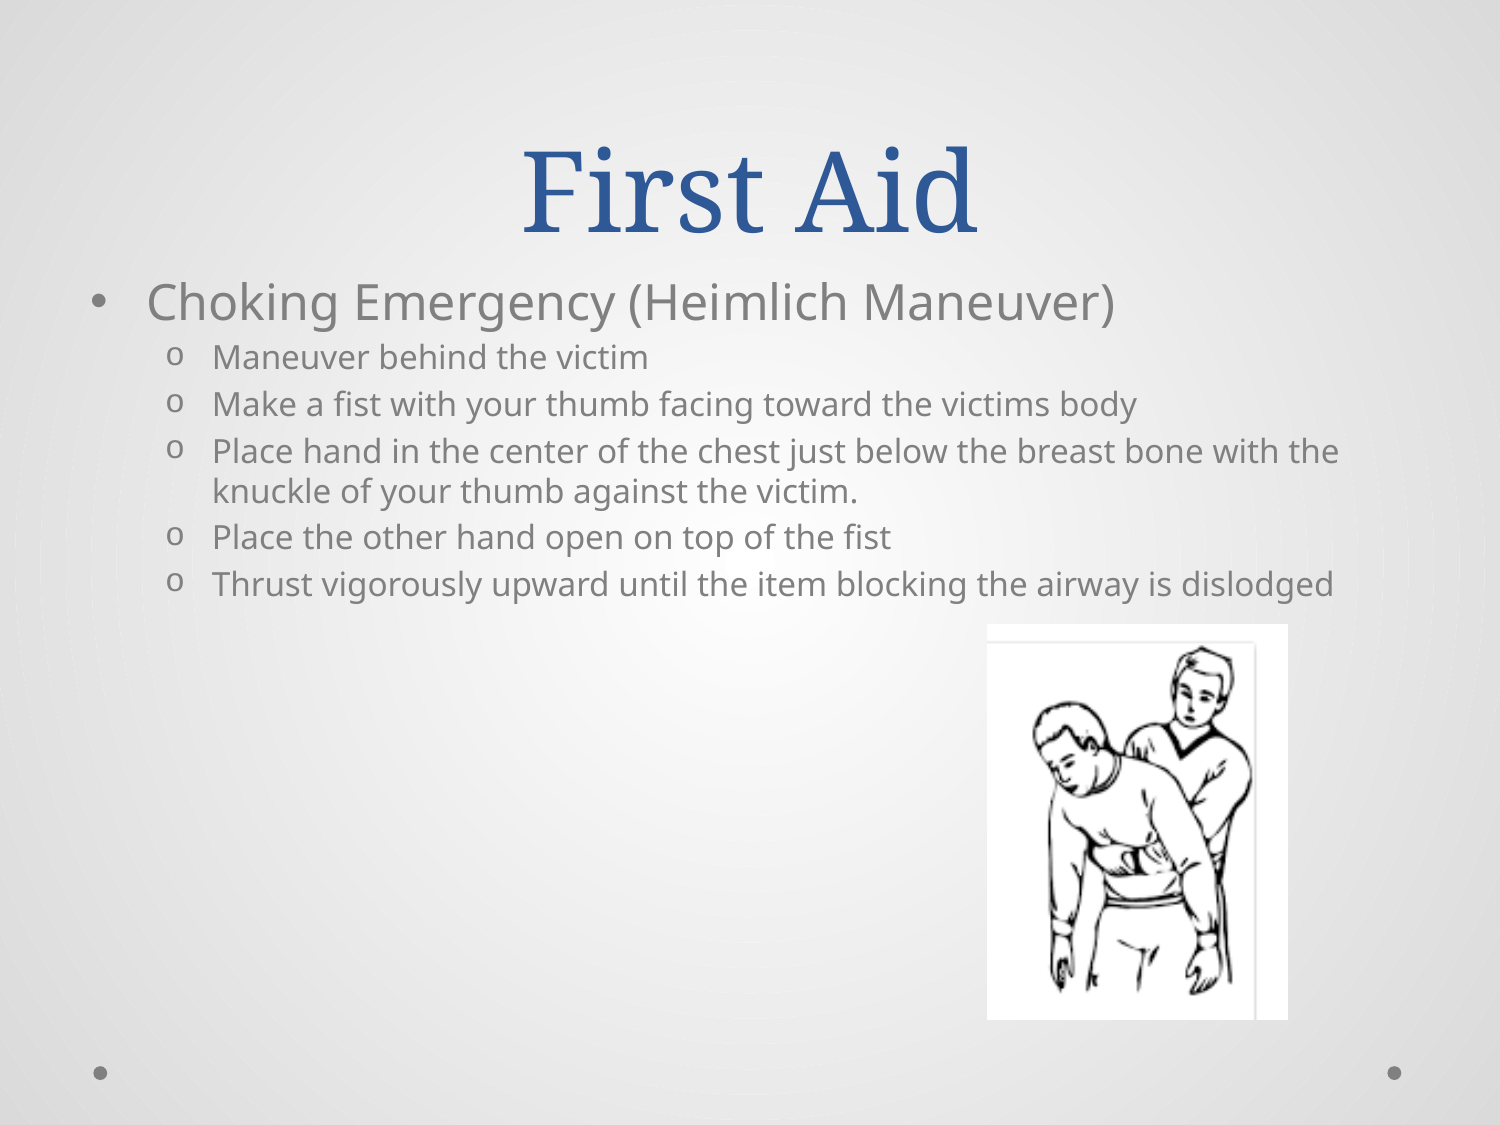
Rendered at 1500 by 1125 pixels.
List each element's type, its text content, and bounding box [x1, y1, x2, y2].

list Choking Emergency (Heimlich Maneuver) Maneuver behind the victim Make a fist with your thumb facing toward the victims body Place hand in the center of the chest just below the breast bone with the knuckle of your thumb against the victim. Place the other hand open on top of the fist Thrust vigorously upward until the item blocking the airway is dislodged [75, 262, 1425, 1005]
title First Aid [75, 0, 1425, 262]
picture [987, 624, 1288, 1020]
